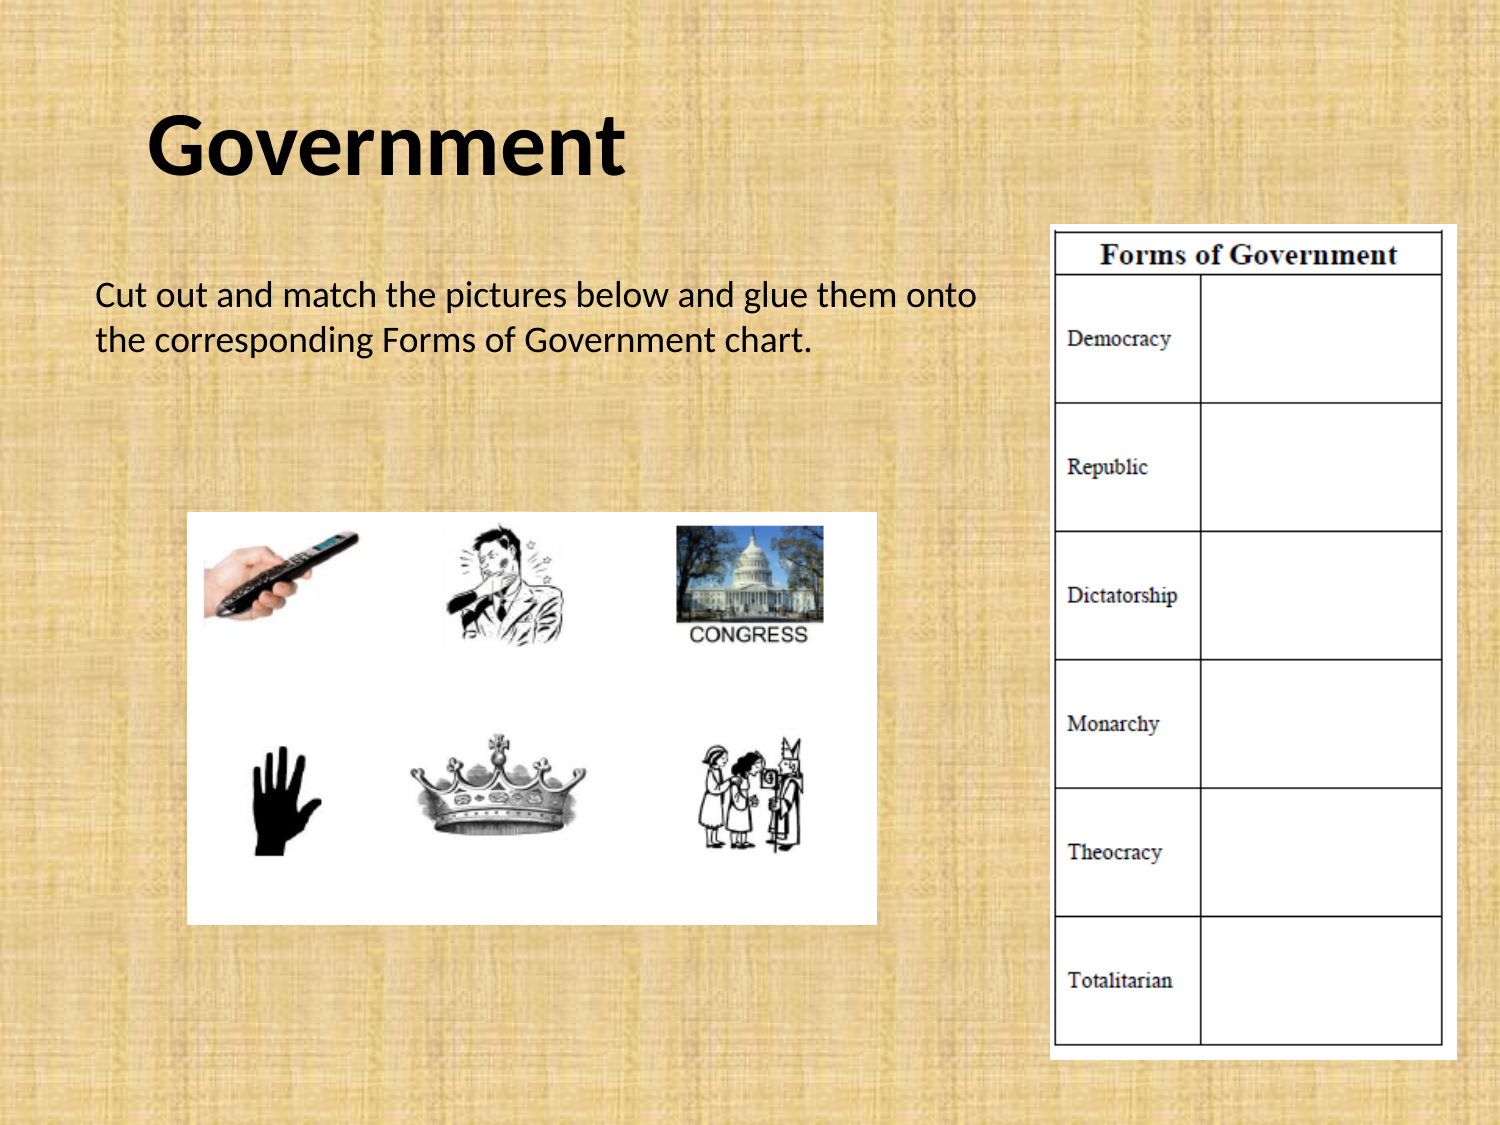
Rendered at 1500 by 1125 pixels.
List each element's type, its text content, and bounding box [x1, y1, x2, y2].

picture [0, 0, 1500, 1125]
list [187, 512, 877, 926]
title Government [75, 45, 700, 233]
text_box Cut out and match the pictures below and glue them onto the corresponding Forms of Government chart. [80, 262, 1002, 368]
